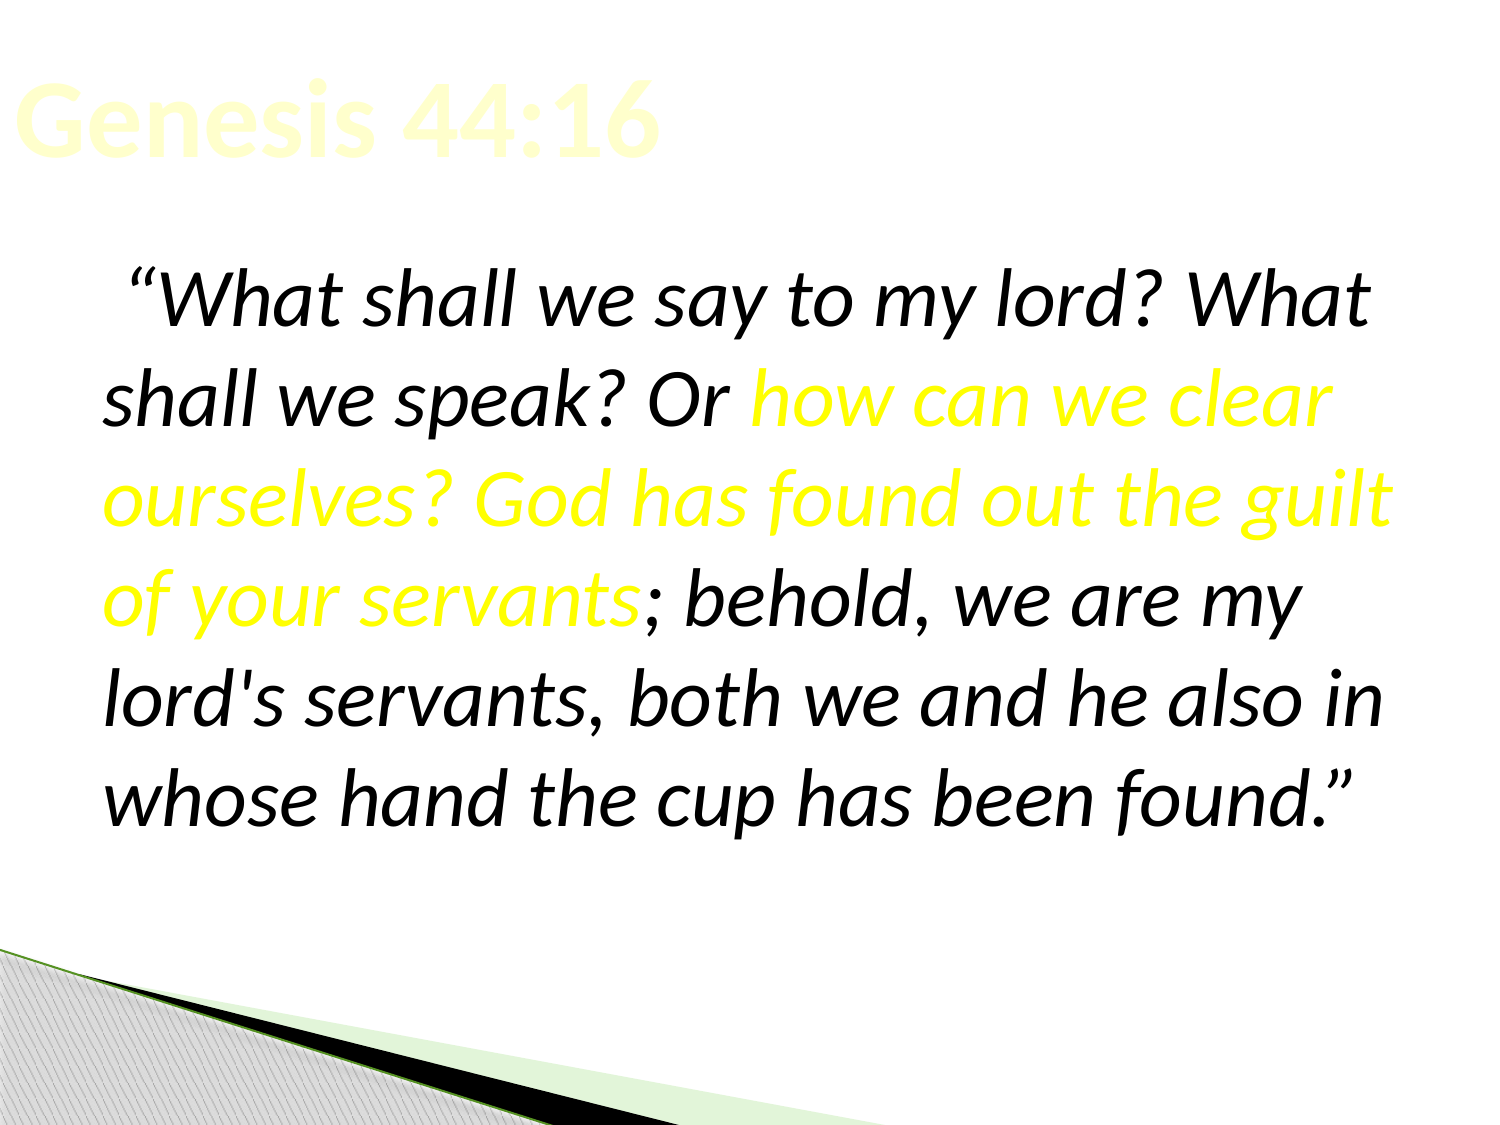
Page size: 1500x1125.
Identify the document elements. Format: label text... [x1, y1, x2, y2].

text_box “What shall we say to my lord? What shall we speak? Or how can we clear ourselves? God has found out the guilt of your servants; behold, we are my lord's servants, both we and he also in whose hand the cup has been found.” [87, 235, 1438, 850]
title Genesis 44:16 [0, 37, 1417, 188]
